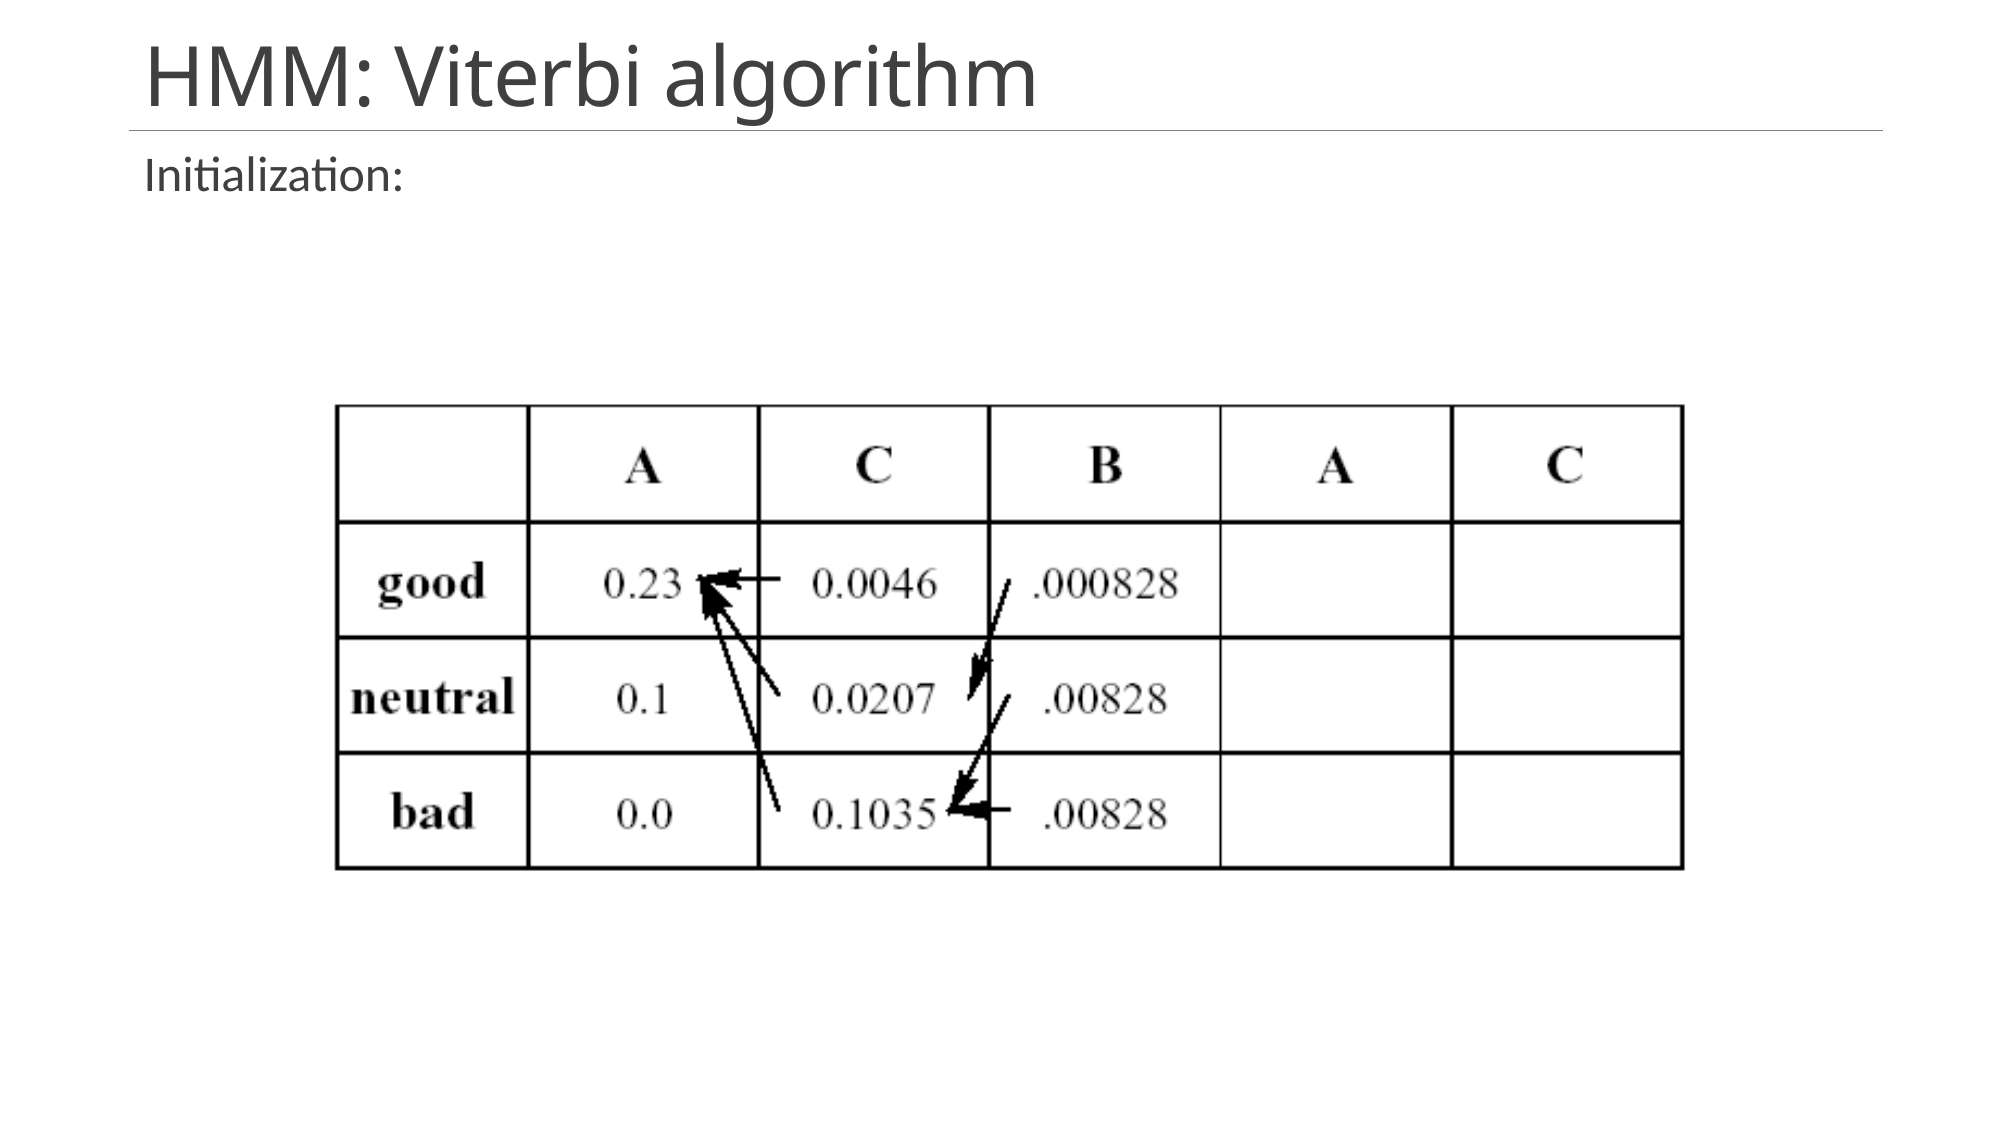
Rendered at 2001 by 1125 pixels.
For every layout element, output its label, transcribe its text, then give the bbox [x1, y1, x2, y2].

title HMM: Viterbi algorithm [128, 19, 1883, 131]
picture [289, 390, 1722, 921]
